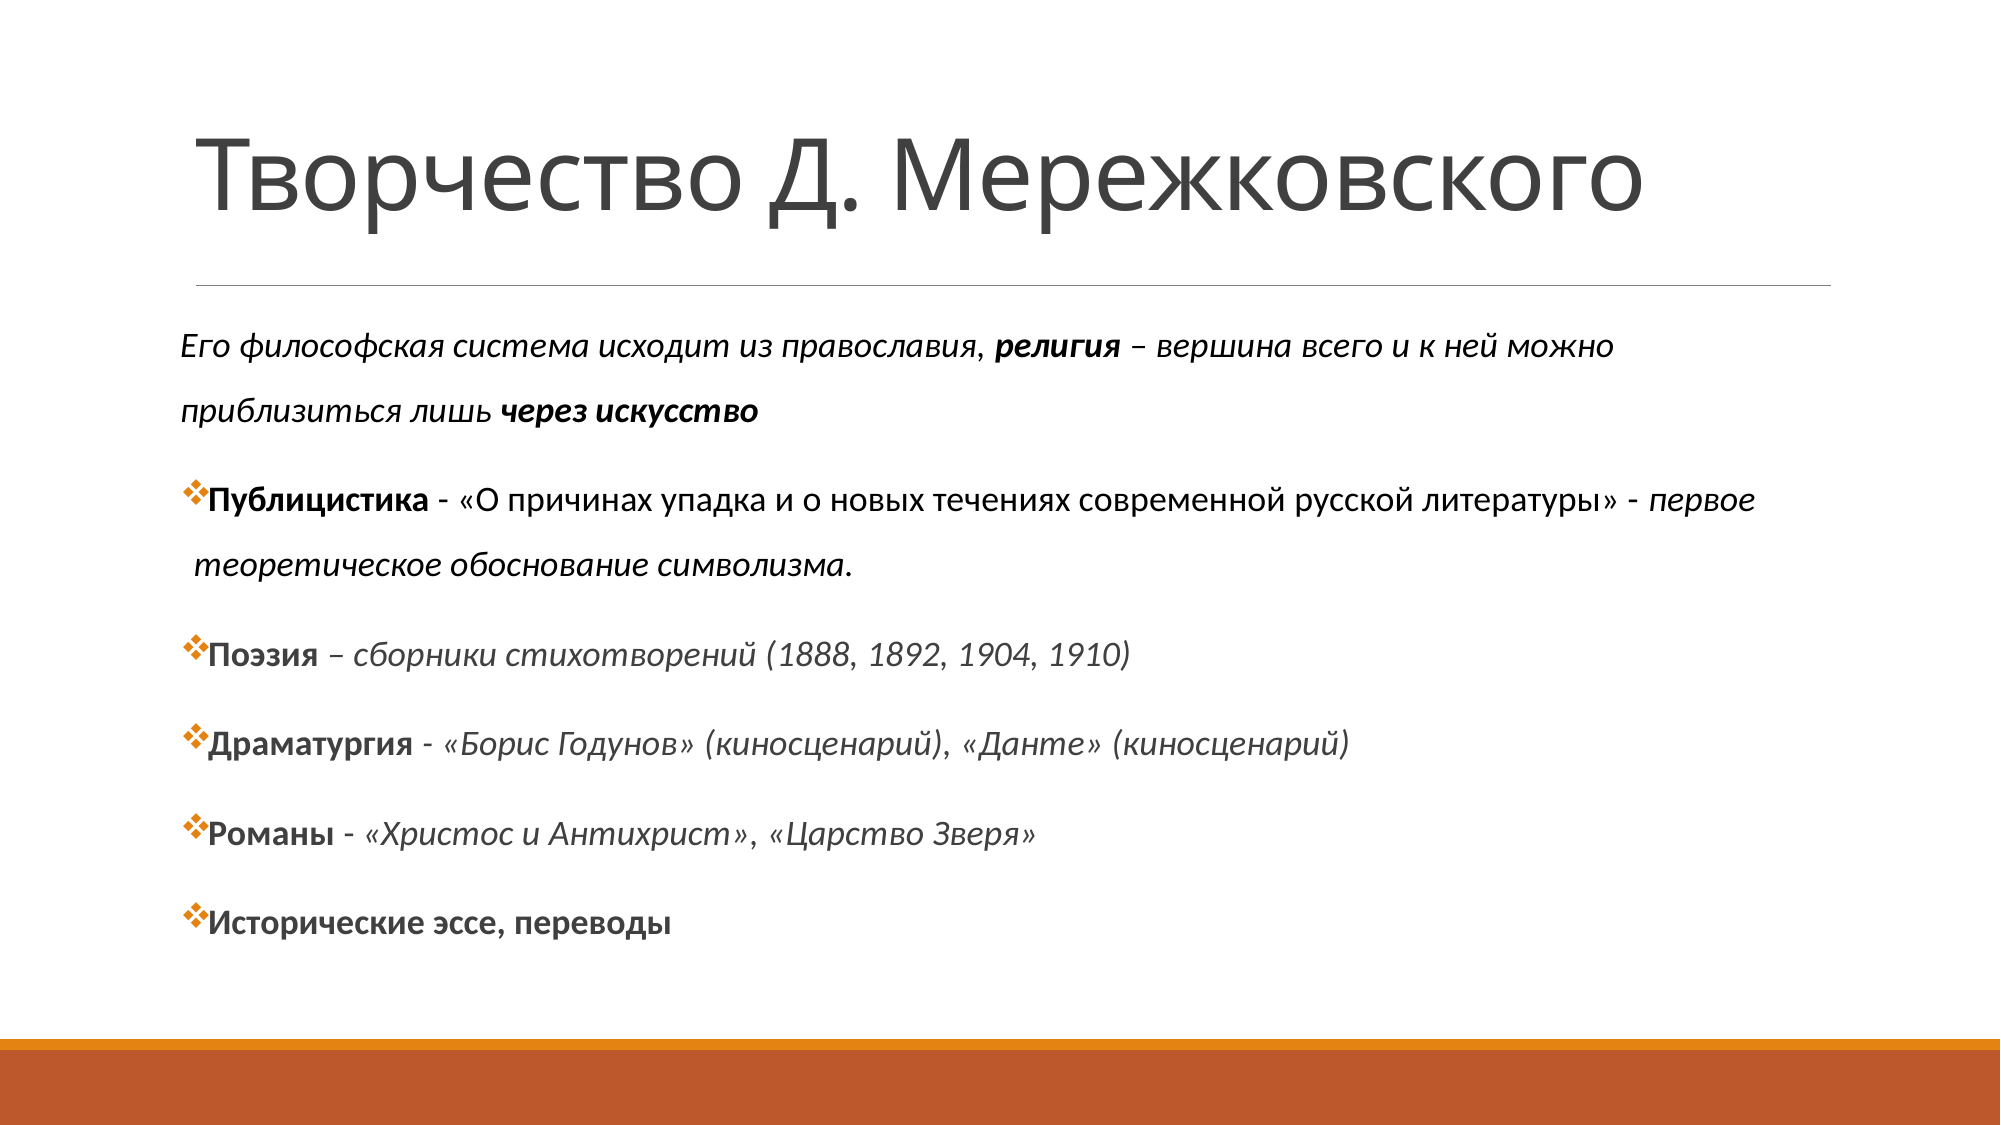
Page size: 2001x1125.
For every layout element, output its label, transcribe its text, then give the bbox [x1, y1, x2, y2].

list Его философская система исходит из православия, религия – вершина всего и к ней можно приблизиться лишь через искусство Публицистика - «О причинах упадка и о новых течениях современной русской литературы» - первое теоретическое обоснование символизма. Поэзия – сборники стихотворений (1888, 1892, 1904, 1910) Драматургия - «Борис Годунов» (киносценарий), «Данте» (киносценарий) Романы - «Христос и Антихрист», «Царство Зверя» Исторические эссе, переводы [180, 292, 1830, 953]
title Творчество Д. Мережковского [180, 0, 1830, 238]
